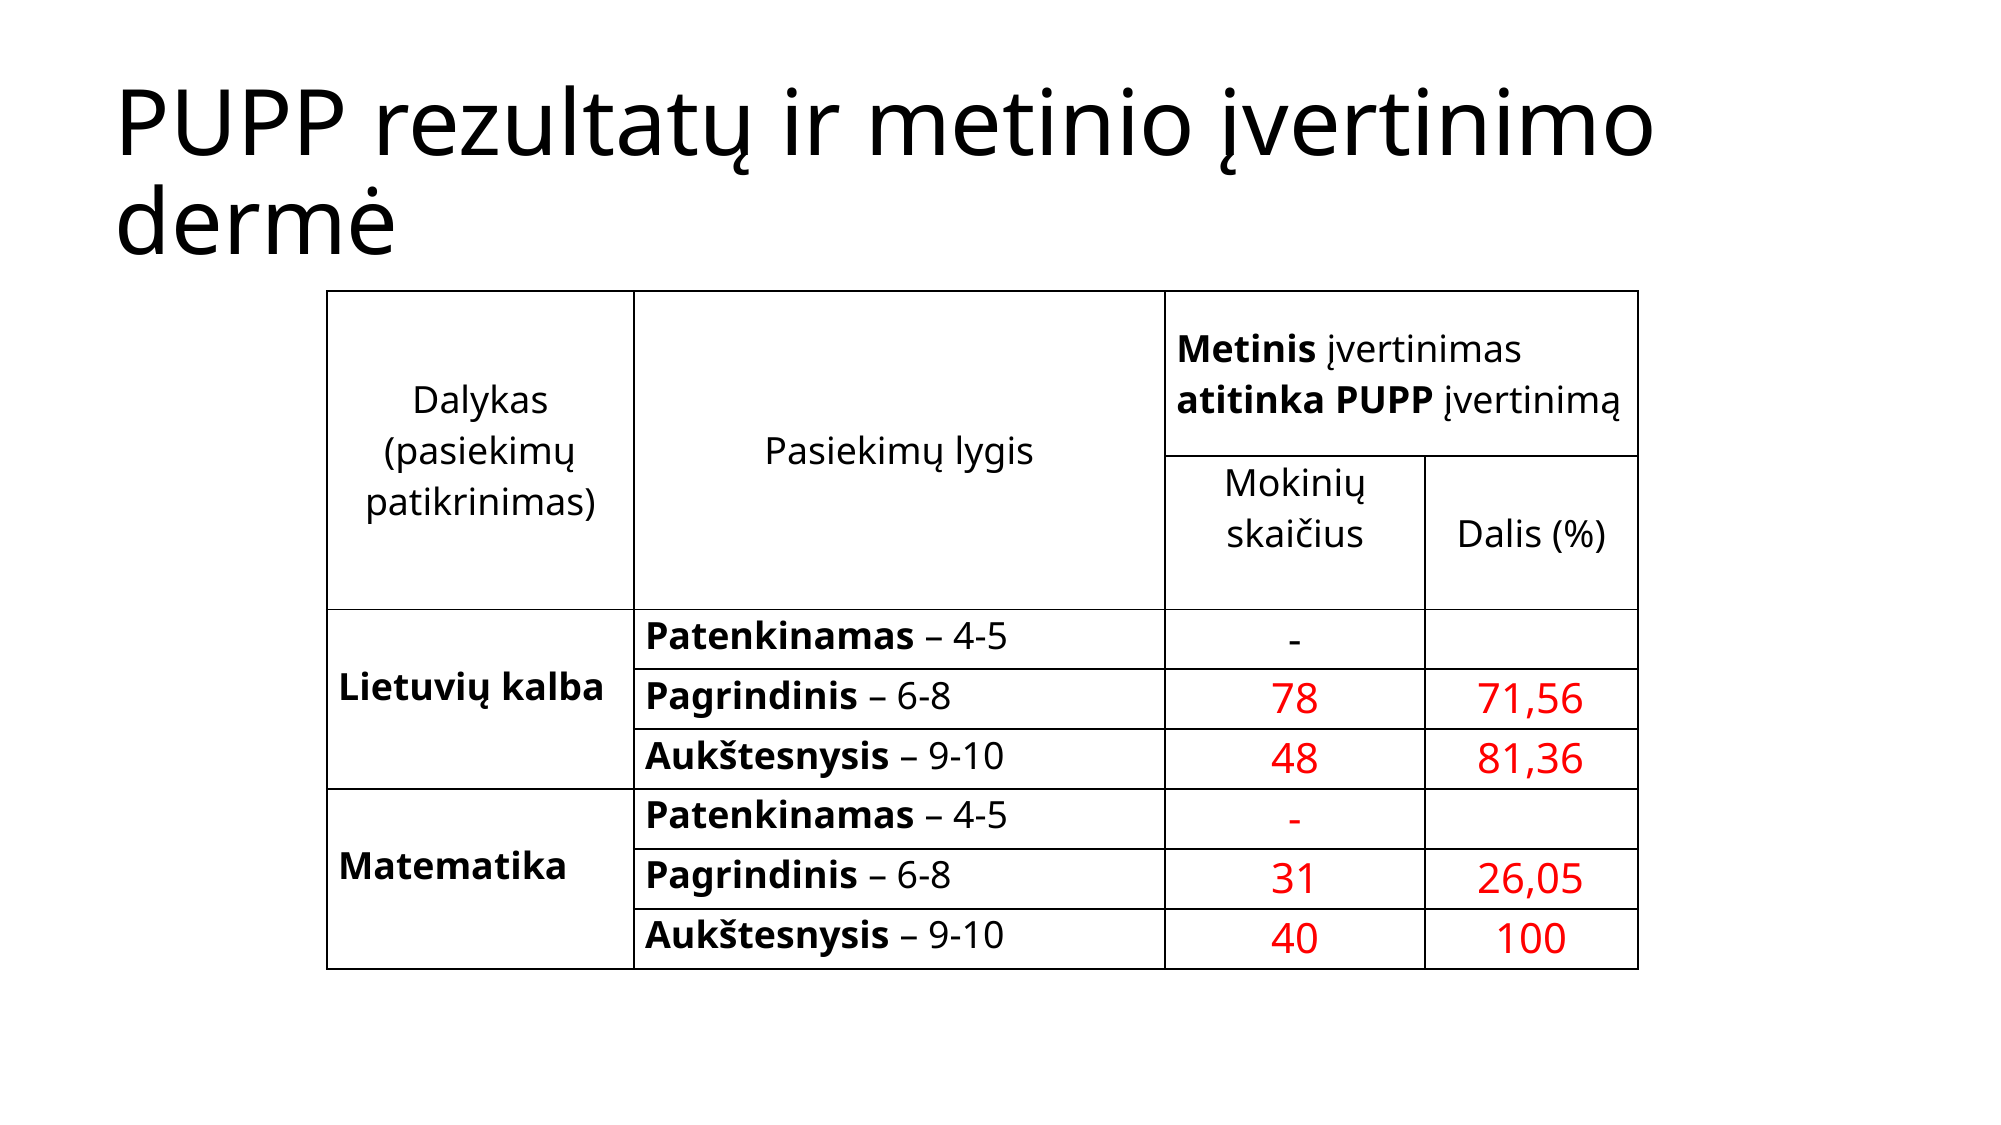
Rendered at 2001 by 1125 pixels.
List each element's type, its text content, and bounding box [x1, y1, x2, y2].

table_cell Patenkinamas – 4-5 [635, 610, 1164, 668]
table_cell Aukštesnysis – 9-10 [635, 730, 1164, 788]
table_cell Patenkinamas – 4-5 [635, 790, 1164, 848]
table_cell 81,36 [1426, 730, 1637, 788]
table_cell Pagrindinis – 6-8 [635, 850, 1164, 908]
table_cell 26,05 [1426, 850, 1637, 908]
table_cell 100 [1426, 910, 1637, 968]
table_cell Lietuvių kalba [328, 610, 633, 788]
table_cell - [1166, 610, 1424, 668]
table_header Dalykas (pasiekimų patikrinimas) [328, 292, 633, 609]
table_header Pasiekimų lygis [635, 292, 1164, 609]
table_cell - [1166, 790, 1424, 848]
table_cell Mokinių skaičius [1166, 457, 1424, 609]
table_cell 40 [1166, 910, 1424, 968]
table_cell Pagrindinis – 6-8 [635, 670, 1164, 728]
table_cell [1426, 790, 1637, 848]
table_cell 31 [1166, 850, 1424, 908]
table_cell Dalis (%) [1426, 457, 1637, 609]
title PUPP rezultatų ir metinio įvertinimo dermė [99, 62, 1900, 288]
table_cell Matematika [328, 790, 633, 968]
table_cell [1426, 610, 1637, 668]
table_header Metinis įvertinimas atitinka PUPP įvertinimą [1166, 292, 1637, 455]
table_cell Aukštesnysis – 9-10 [635, 910, 1164, 968]
table_cell 48 [1166, 730, 1424, 788]
table_cell 78 [1166, 670, 1424, 728]
table_cell 71,56 [1426, 670, 1637, 728]
